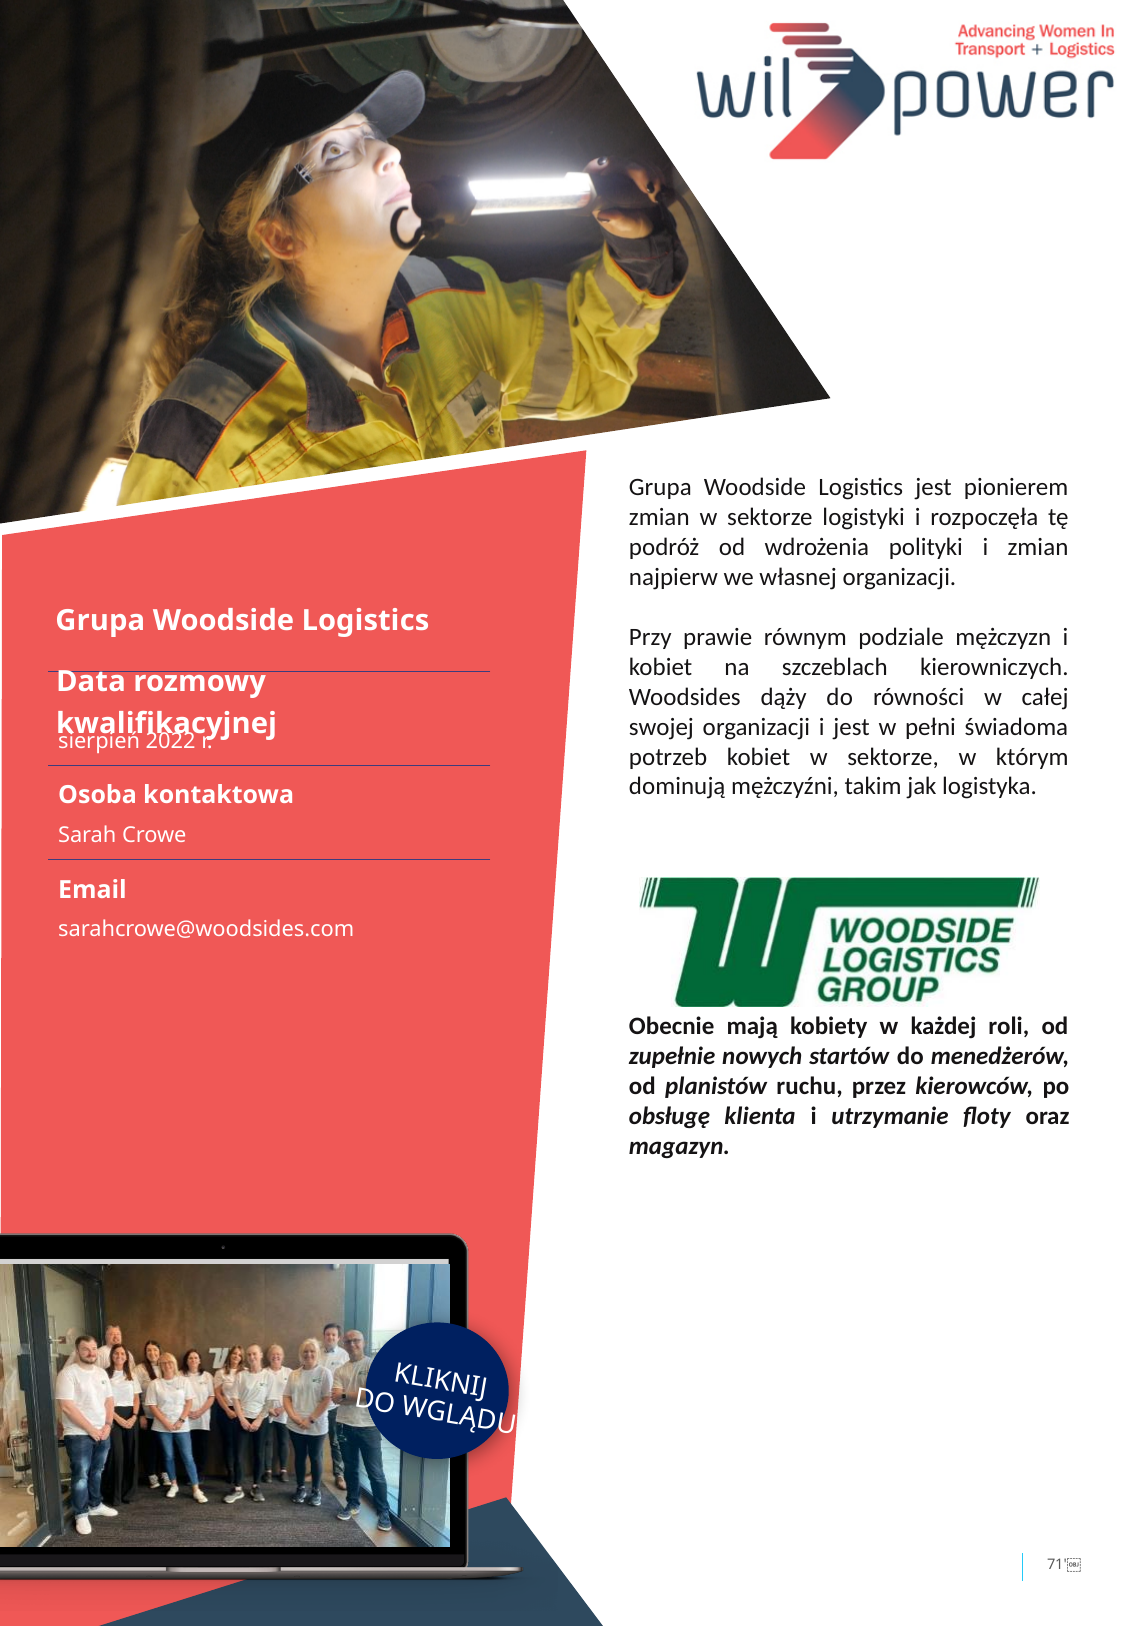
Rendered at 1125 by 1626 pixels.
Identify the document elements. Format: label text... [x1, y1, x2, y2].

list sierpień 2022 r. [43, 708, 486, 765]
picture [0, 1200, 558, 1611]
list Email [43, 859, 486, 896]
list Data rozmowy kwalifikacyjnej [41, 668, 484, 726]
list Grupa Woodside Logistics [40, 587, 483, 645]
list sarahcrowe@woodsides.com [43, 896, 486, 954]
picture [639, 877, 1040, 1007]
picture [0, 0, 1125, 524]
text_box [357, 1322, 518, 1460]
list Grupa Woodside Logistics jest pionierem zmian w sektorze logistyki i rozpoczęła tę podróż od wdrożenia polityki i zmian najpierw we własnej organizacji. Przy prawie równym podziale mężczyzn i kobiet na szczeblach kierowniczych. Woodsides dąży do równości w całej swojej organizacji i jest w pełni świadoma potrzeb kobiet w sektorze, w którym dominują mężczyźni, takim jak logistyka. Obecnie mają kobiety w każdej roli, od zupełnie nowych startów do menedżerów, od planistów ruchu, przez kierowców, po obsługę klienta i utrzymanie floty oraz magazyn. [614, 463, 1085, 1217]
list Sarah Crowe [43, 802, 486, 859]
list Osoba kontaktowa [43, 765, 486, 802]
